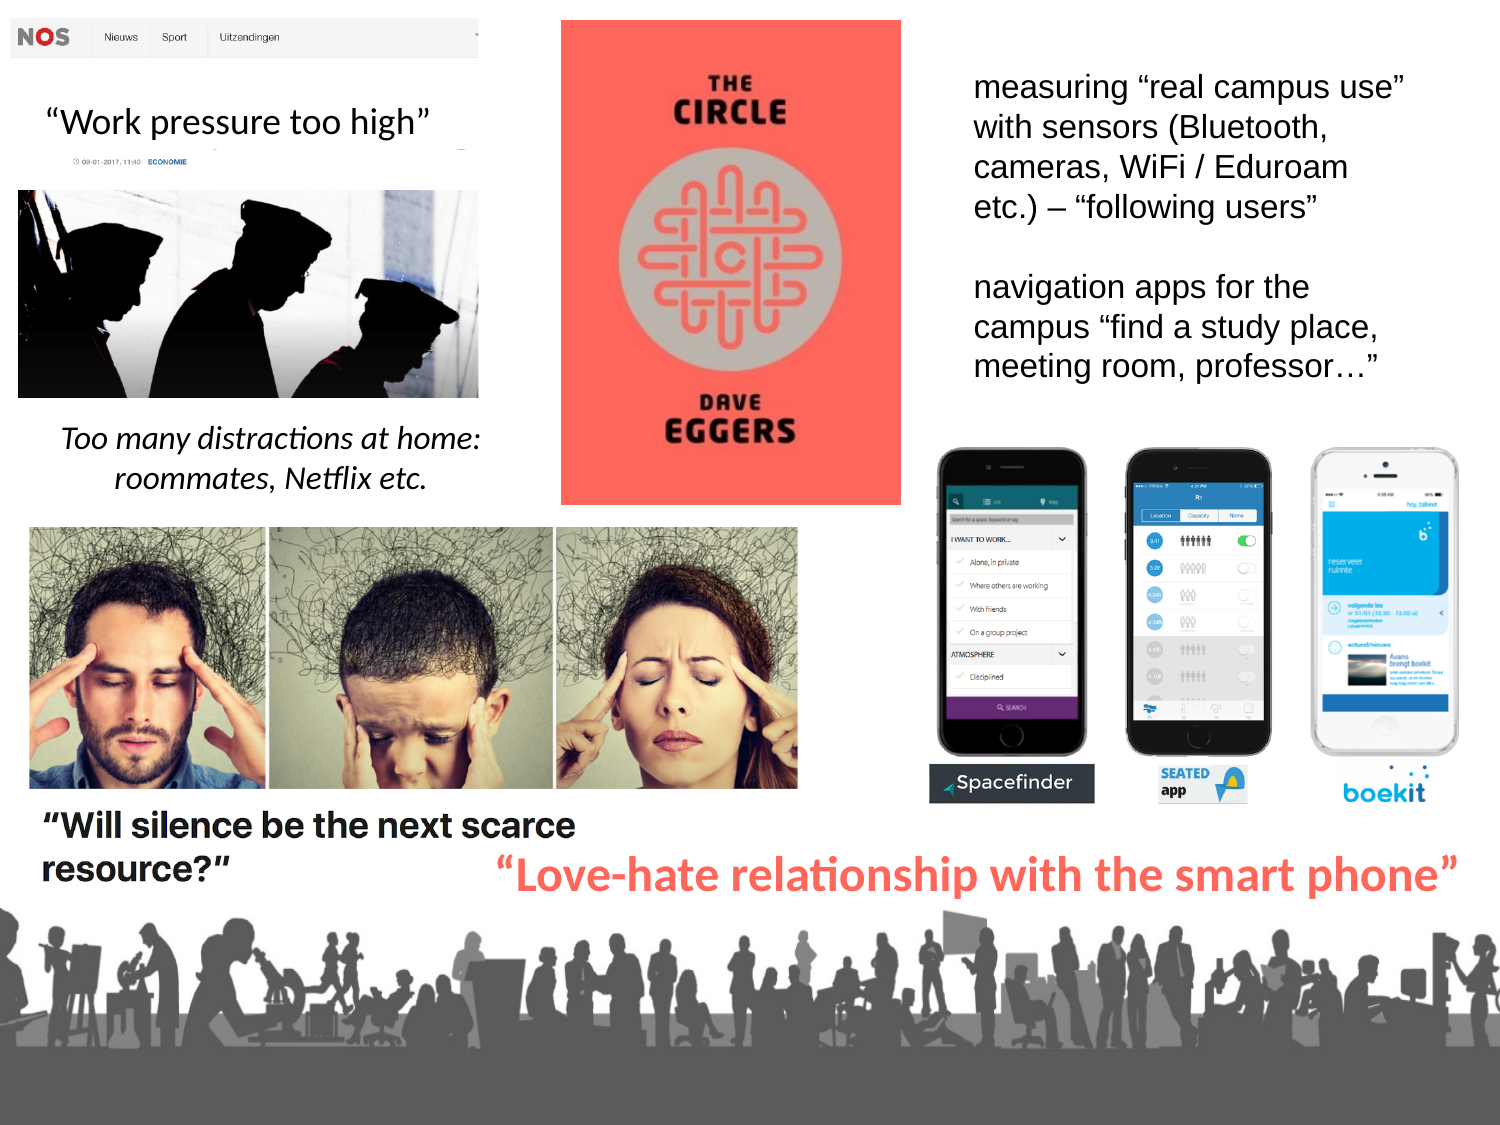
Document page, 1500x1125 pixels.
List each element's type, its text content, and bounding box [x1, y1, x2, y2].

picture [0, 908, 1500, 1125]
picture [560, 20, 901, 505]
text_box “Love-hate relationship with the smart phone” [479, 834, 1477, 908]
text_box measuring “real campus use” with sensors (Bluetooth, cameras, WiFi / Eduroam etc.) – “following users” navigation apps for the campus “find a study place, meeting room, professor…” [958, 57, 1431, 392]
picture [10, 18, 479, 399]
picture [929, 447, 1459, 807]
text_box Too many distractions at home: roommates, Netflix etc. [41, 408, 502, 504]
picture [17, 526, 800, 895]
